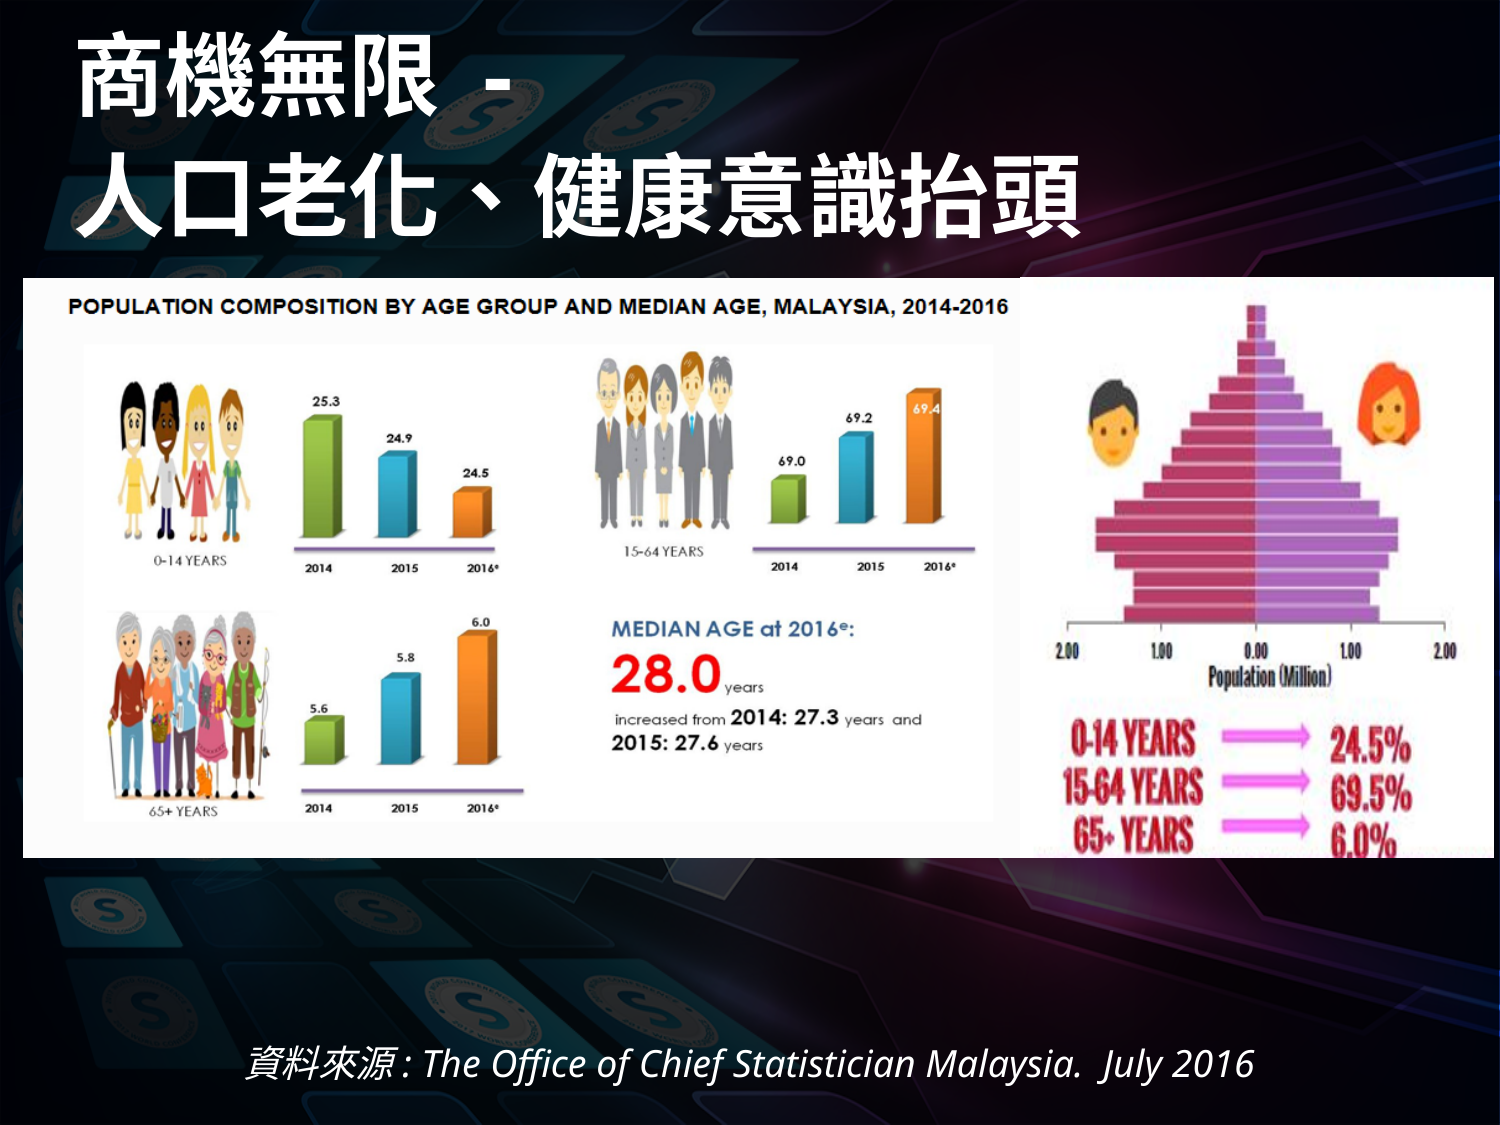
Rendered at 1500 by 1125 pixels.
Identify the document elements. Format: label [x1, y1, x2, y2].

picture [23, 277, 1494, 858]
text_box [0, 0, 1500, 1125]
